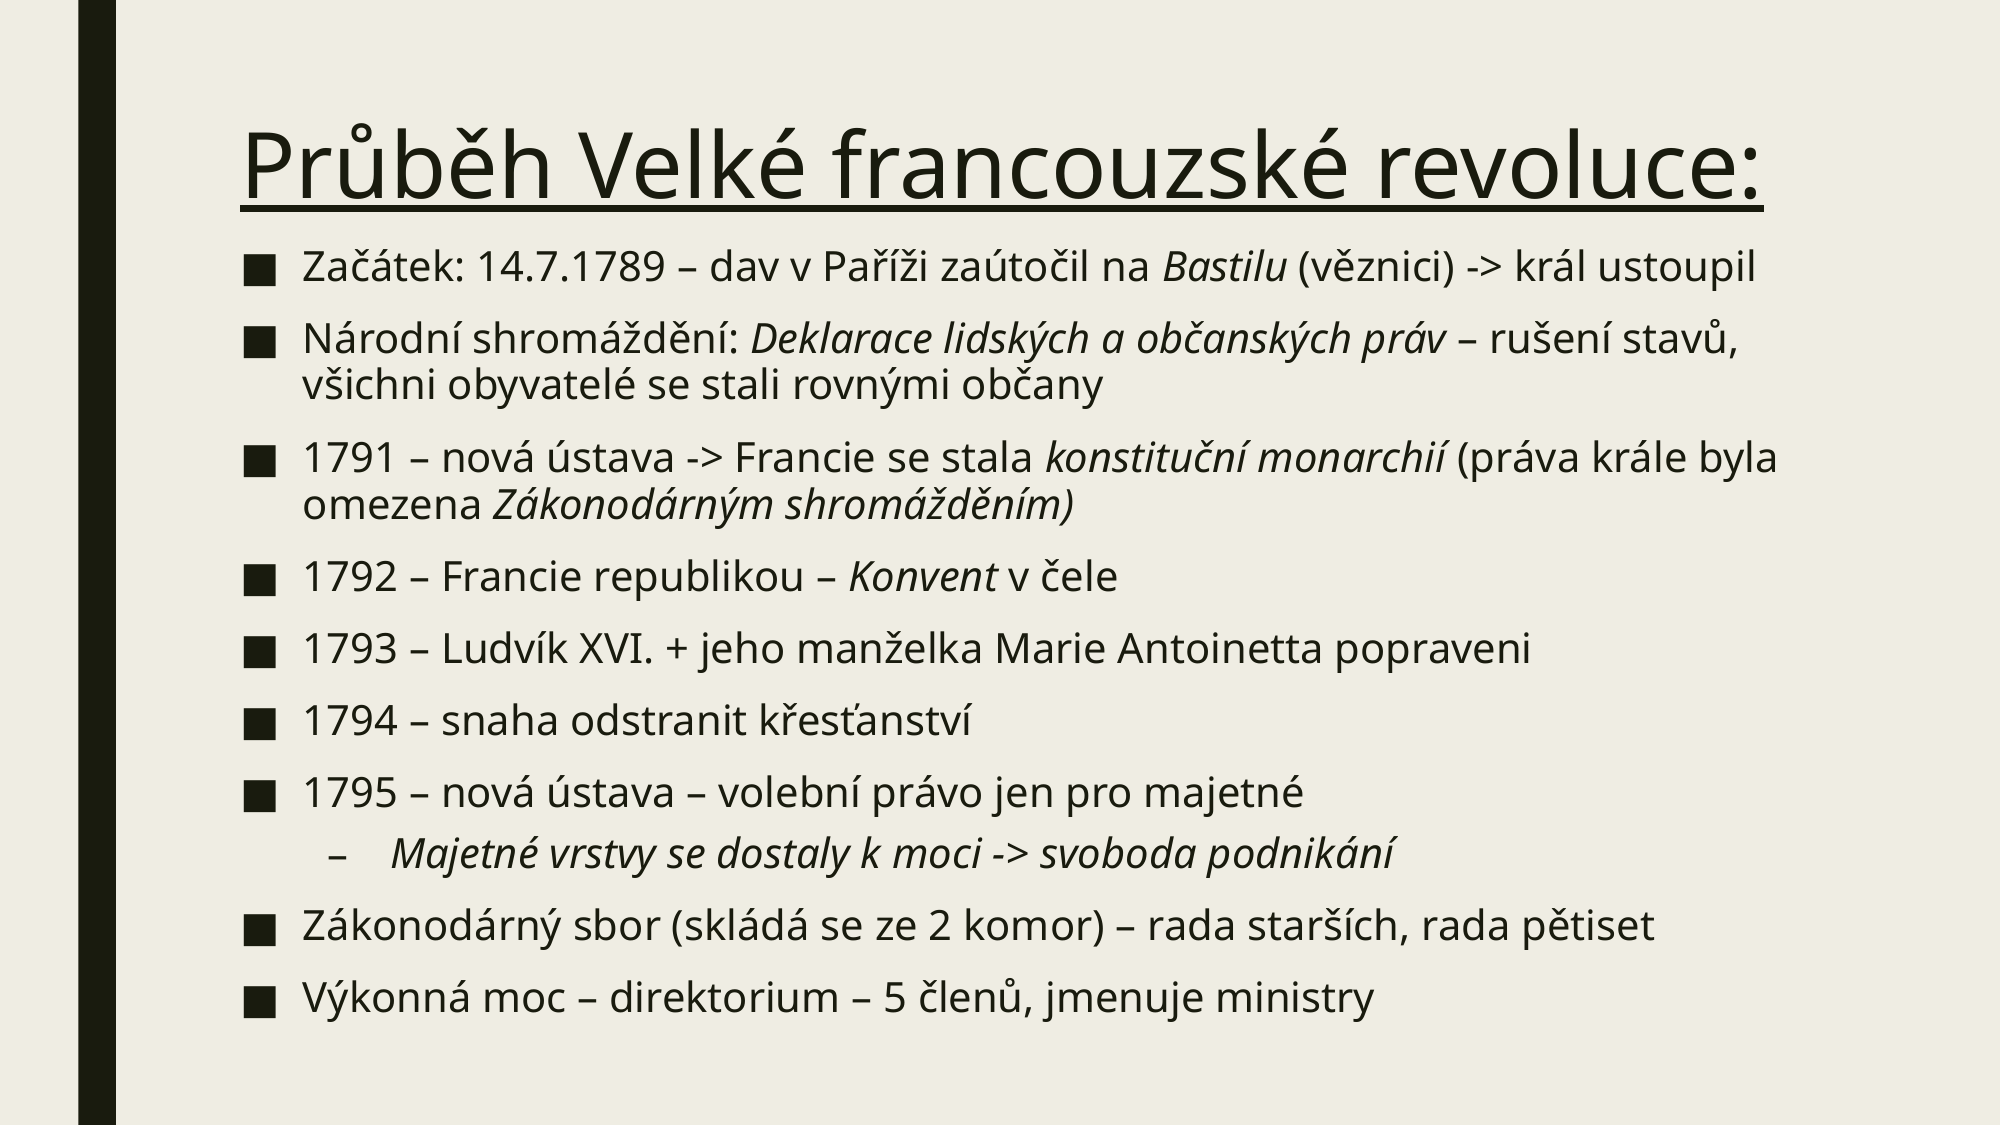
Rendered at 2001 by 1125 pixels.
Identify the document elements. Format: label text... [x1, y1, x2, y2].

list Začátek: 14.7.1789 – dav v Paříži zaútočil na Bastilu (věznici) -> král ustoupil Národní shromáždění: Deklarace lidských a občanských práv – rušení stavů, všichni obyvatelé se stali rovnými občany 1791 – nová ústava -> Francie se stala konstituční monarchií (práva krále byla omezena Zákonodárným shromážděním) 1792 – Francie republikou – Konvent v čele 1793 – Ludvík XVI. + jeho manželka Marie Antoinetta popraveni 1794 – snaha odstranit křesťanství 1795 – nová ústava – volební právo jen pro majetné Majetné vrstvy se dostaly k moci -> svoboda podnikání Zákonodárný sbor (skládá se ze 2 komor) – rada starších, rada pětiset Výkonná moc – direktorium – 5 členů, jmenuje ministry [225, 235, 1800, 1077]
title Průběh Velké francouzské revoluce: [225, 112, 1800, 235]
